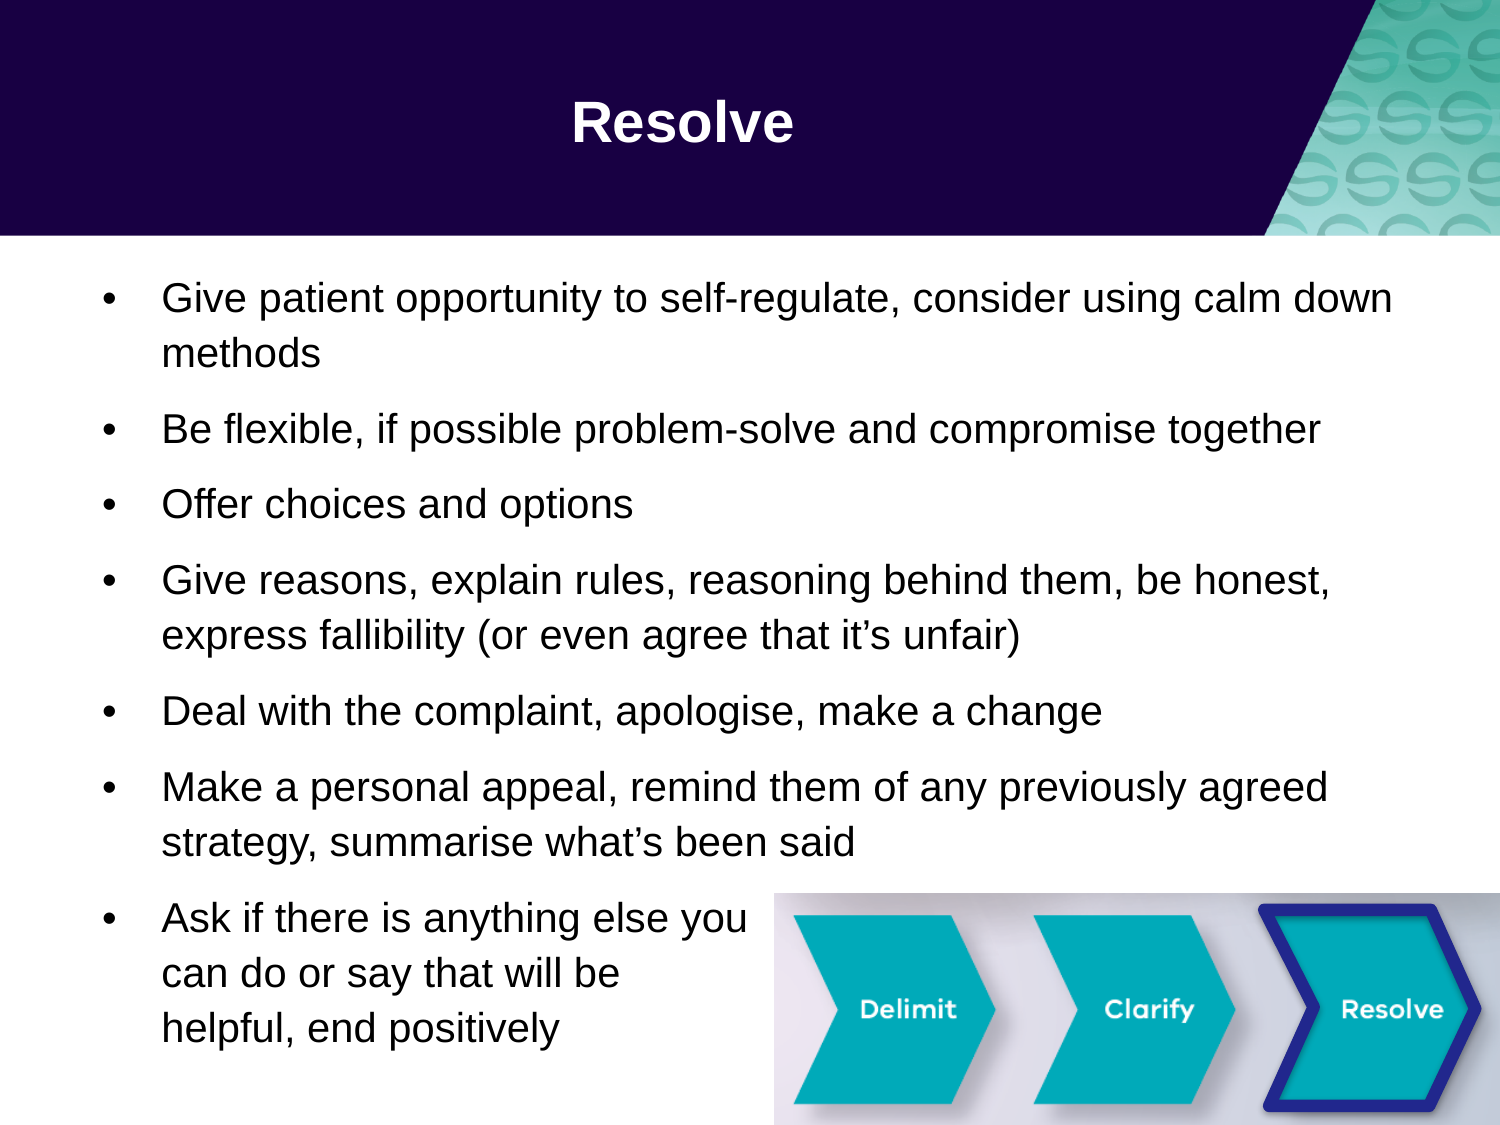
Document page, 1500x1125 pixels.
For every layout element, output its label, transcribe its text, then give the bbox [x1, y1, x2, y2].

list • Give patient opportunity to self-regulate, consider using calm down methods • Be flexible, if possible problem-solve and compromise together • Offer choices and options • Give reasons, explain rules, reasoning behind them, be honest, express fallibility (or even agree that it’s unfair) • Deal with the complaint, apologise, make a change • Make a personal appeal, remind them of any previously agreed strategy, summarise what’s been said • Ask if there is anything else you can do or say that will be helpful, end positively [88, 265, 1441, 1125]
title Resolve [92, 69, 1274, 191]
picture [0, 0, 1500, 1125]
